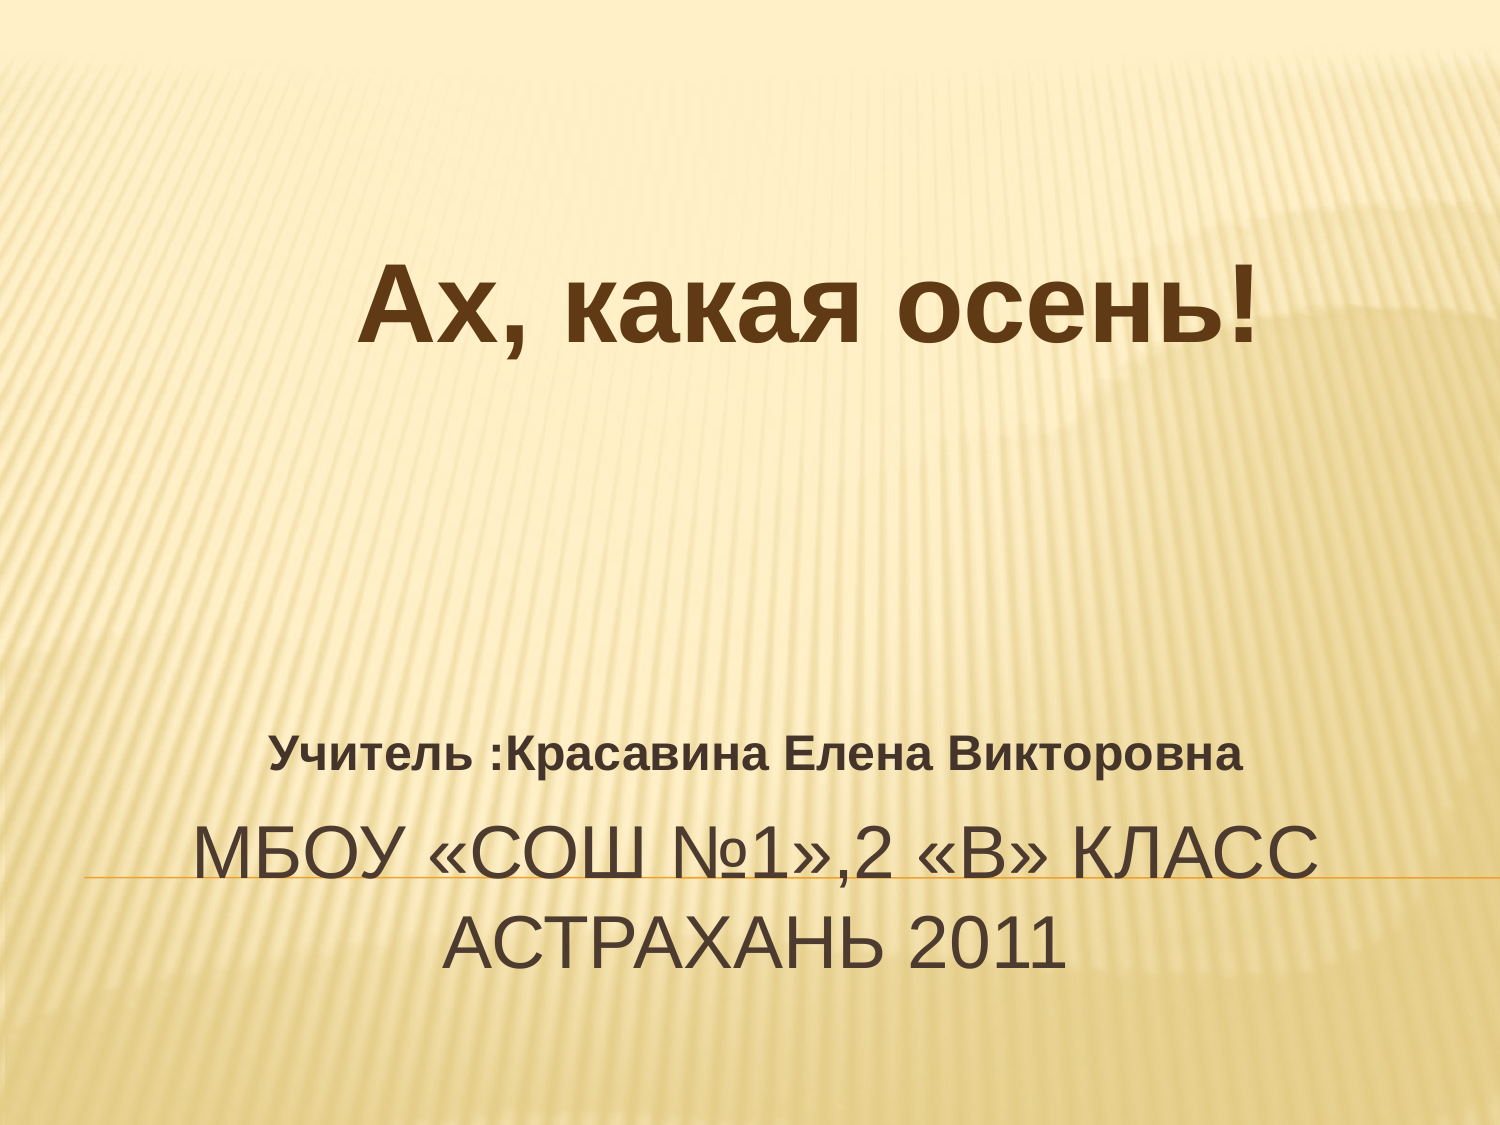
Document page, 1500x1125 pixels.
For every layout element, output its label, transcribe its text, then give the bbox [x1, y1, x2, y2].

title МБоу «Сош №1»,2 «в» класс Астрахань 2011 [62, 796, 1450, 997]
subtitle Учитель :Красавина Елена Викторовна [62, 527, 1450, 788]
text_box Ах, какая осень! [309, 222, 1279, 373]
